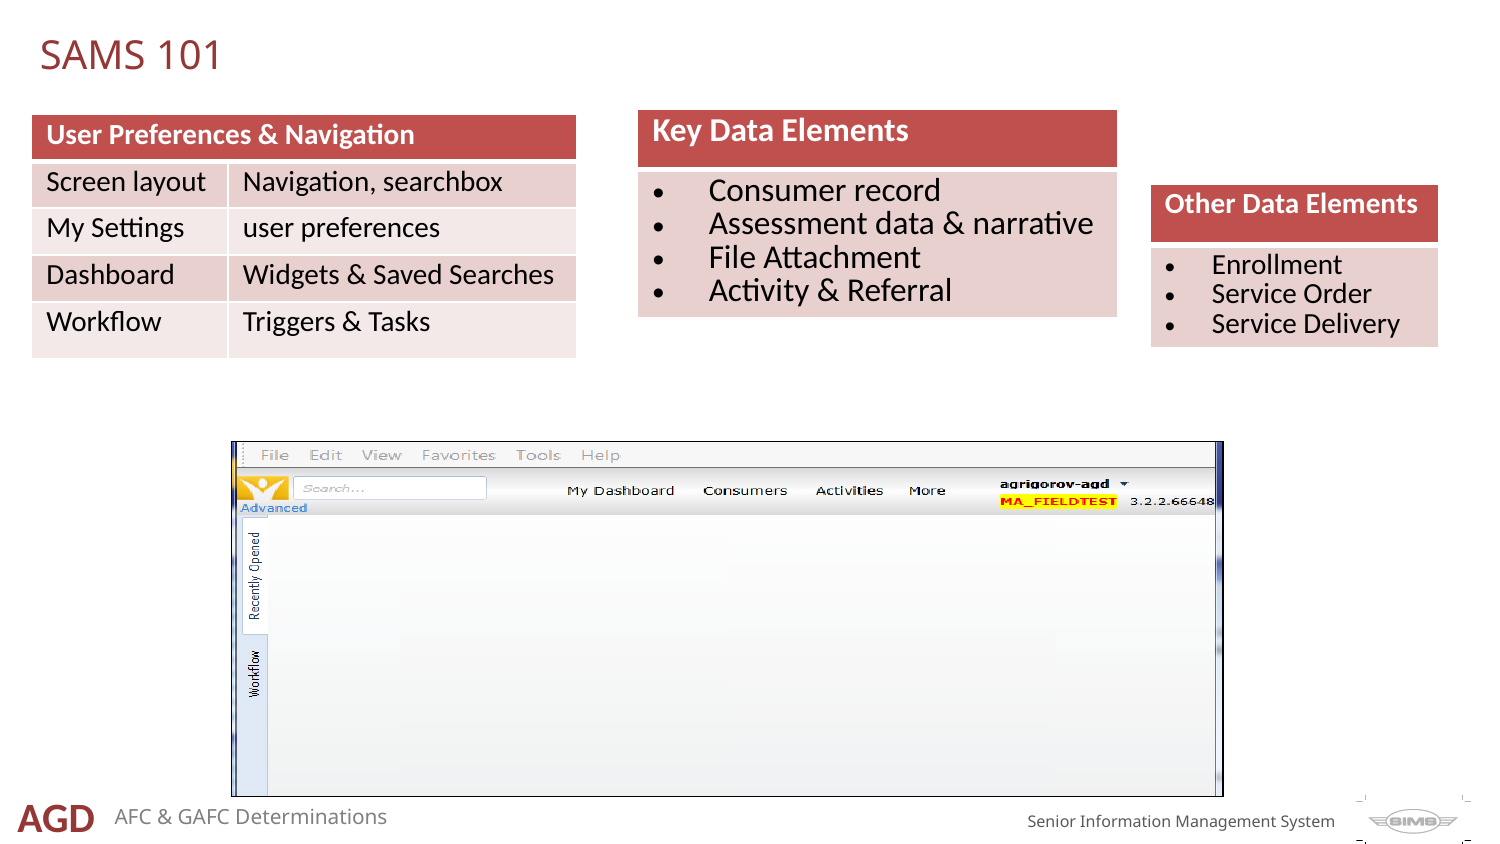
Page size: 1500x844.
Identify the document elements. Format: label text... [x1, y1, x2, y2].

table_header User Preferences & Navigation [32, 115, 576, 159]
picture [231, 441, 1223, 796]
title SAMS 101 [24, 21, 1471, 85]
table_cell Widgets & Saved Searches [229, 256, 576, 301]
table_cell user preferences [229, 209, 576, 254]
table_cell Consumer record Assessment data & narrative File Attachment Activity & Referral [638, 172, 1117, 317]
table_cell My Settings [32, 209, 227, 254]
table_cell Triggers & Tasks [229, 303, 576, 358]
table_header Other Data Elements [1151, 185, 1438, 242]
table_header Key Data Elements [638, 110, 1117, 167]
table_cell Dashboard [32, 256, 227, 301]
table_cell Enrollment Service Order Service Delivery [1151, 248, 1438, 347]
table_cell Workflow [32, 303, 227, 358]
table_cell Screen layout [32, 164, 227, 207]
table_cell Navigation, searchbox [229, 164, 576, 207]
